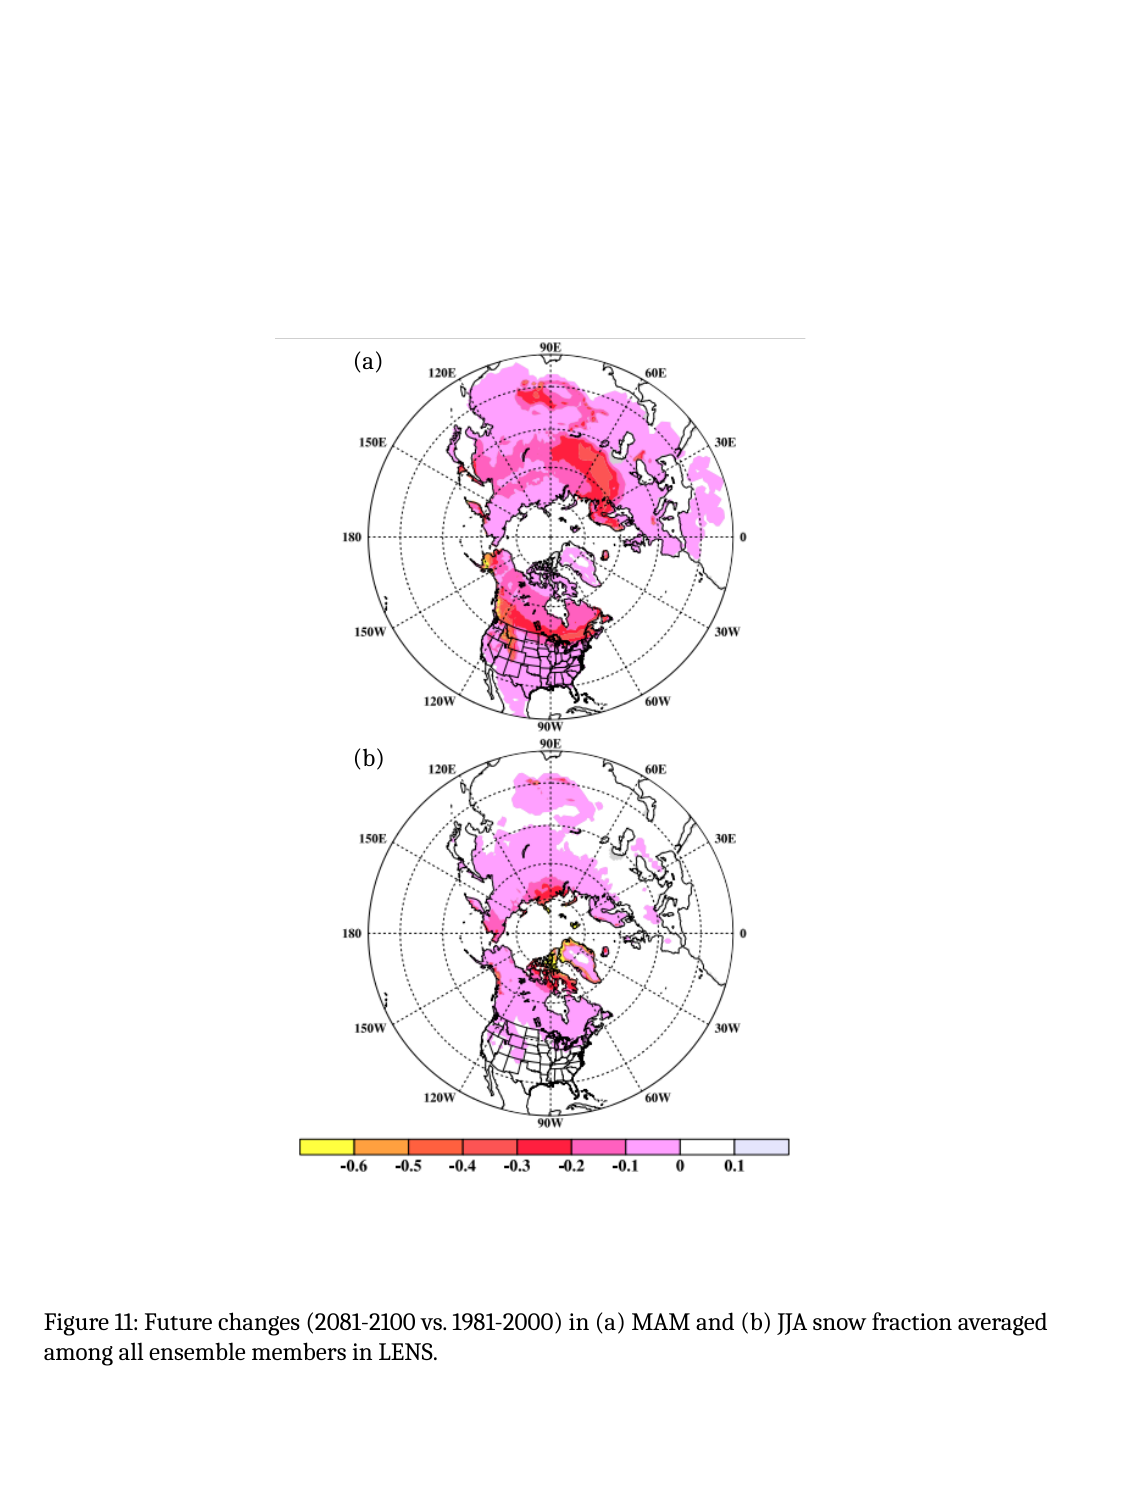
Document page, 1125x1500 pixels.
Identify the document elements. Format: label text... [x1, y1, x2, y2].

text_box Figure 11: Future changes (2081-2100 vs. 1981-2000) in (a) MAM and (b) JJA snow fraction averaged among all ensemble members in LENS. [28, 1298, 1084, 1374]
picture [274, 337, 806, 1177]
